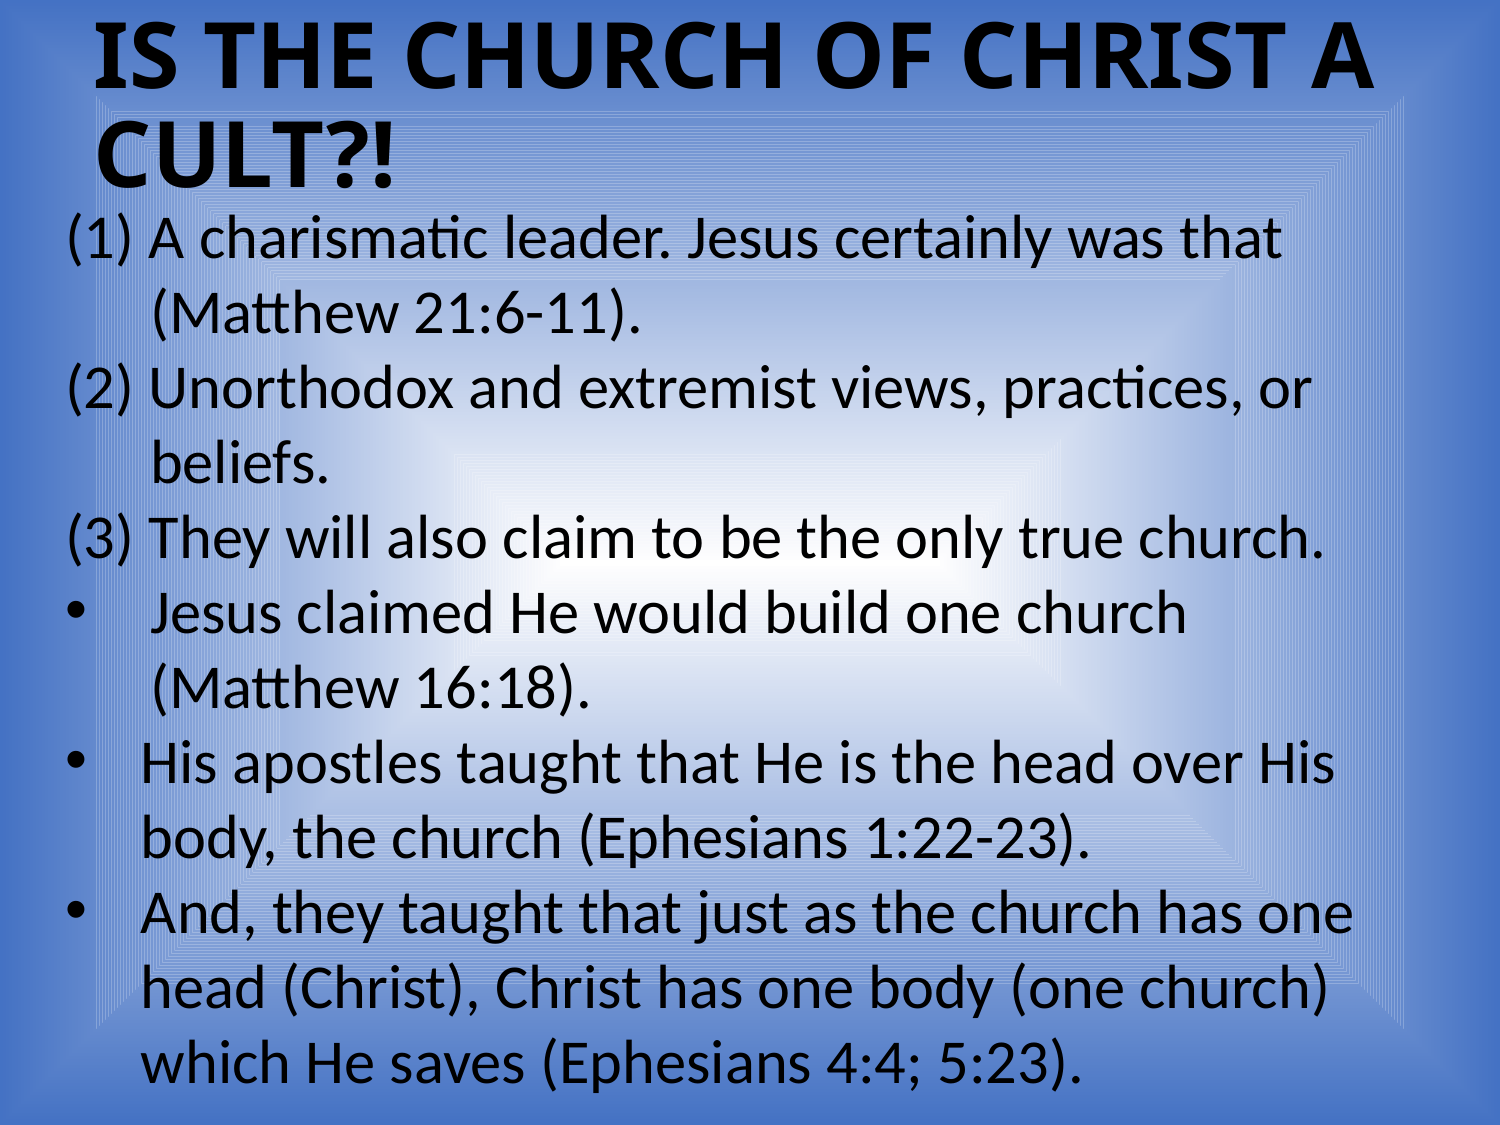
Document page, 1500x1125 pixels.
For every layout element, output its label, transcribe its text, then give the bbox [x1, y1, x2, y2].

title IS THE CHURCH OF CHRIST A CULT?! [78, 2, 1426, 189]
list (1) A charismatic leader. Jesus certainly was that (Matthew 21:6-11). (2) Unorthodox and extremist views, practices, or beliefs. (3) They will also claim to be the only true church. Jesus claimed He would build one church (Matthew 16:18). His apostles taught that He is the head over His body, the church (Ephesians 1:22-23). And, they taught that just as the church has one head (Christ), Christ has one body (one church) which He saves (Ephesians 4:4; 5:23). [50, 189, 1468, 1104]
